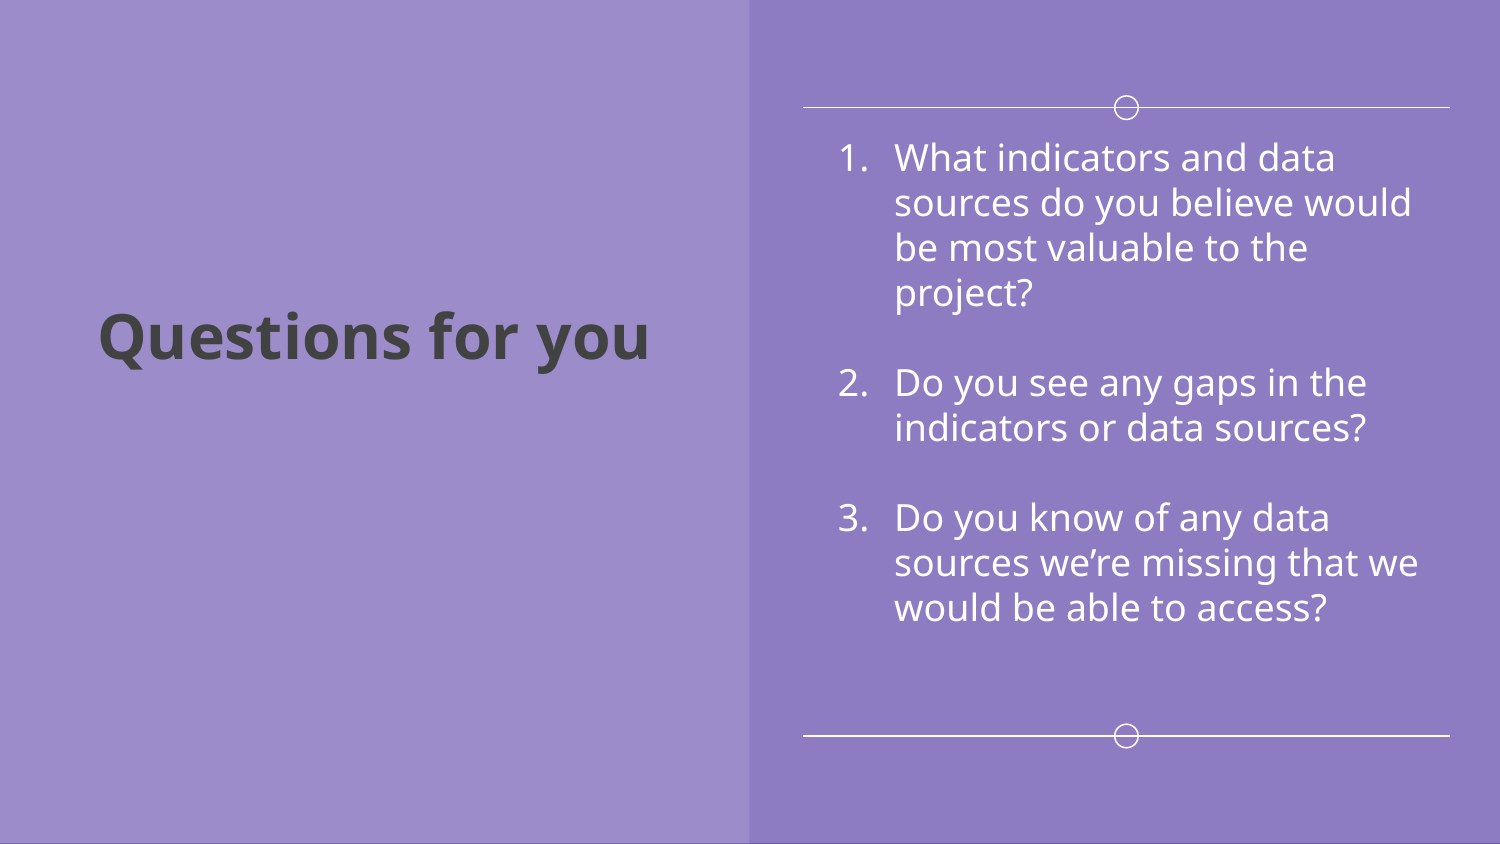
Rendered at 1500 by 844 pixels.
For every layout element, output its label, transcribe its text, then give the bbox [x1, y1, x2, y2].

text_box What indicators and data sources do you believe would be most valuable to the project? Do you see any gaps in the indicators or data sources? Do you know of any data sources we’re missing that we would be able to access? [804, 119, 1473, 723]
title Questions for you [51, 87, 699, 581]
